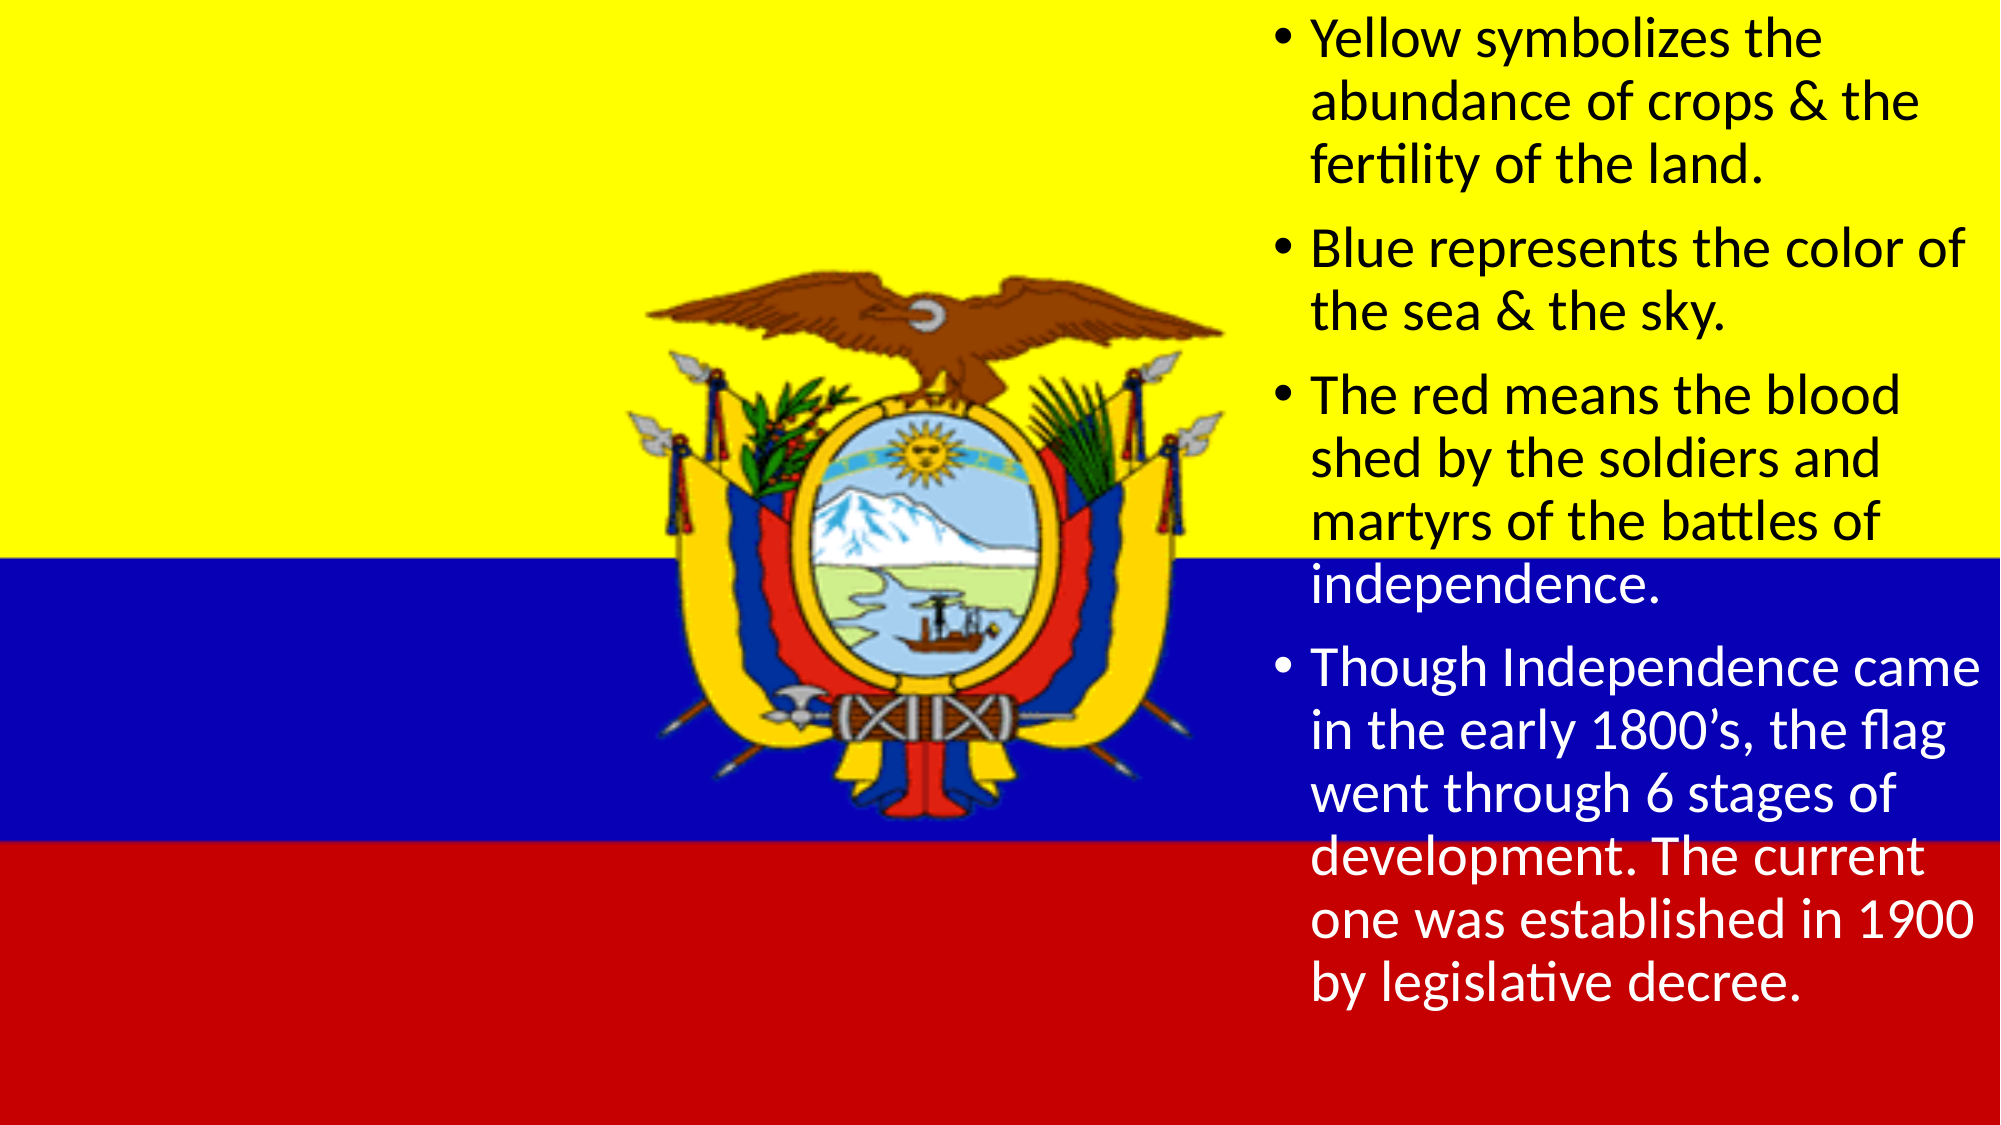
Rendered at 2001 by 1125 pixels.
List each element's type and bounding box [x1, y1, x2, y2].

list [0, 0, 2000, 1125]
